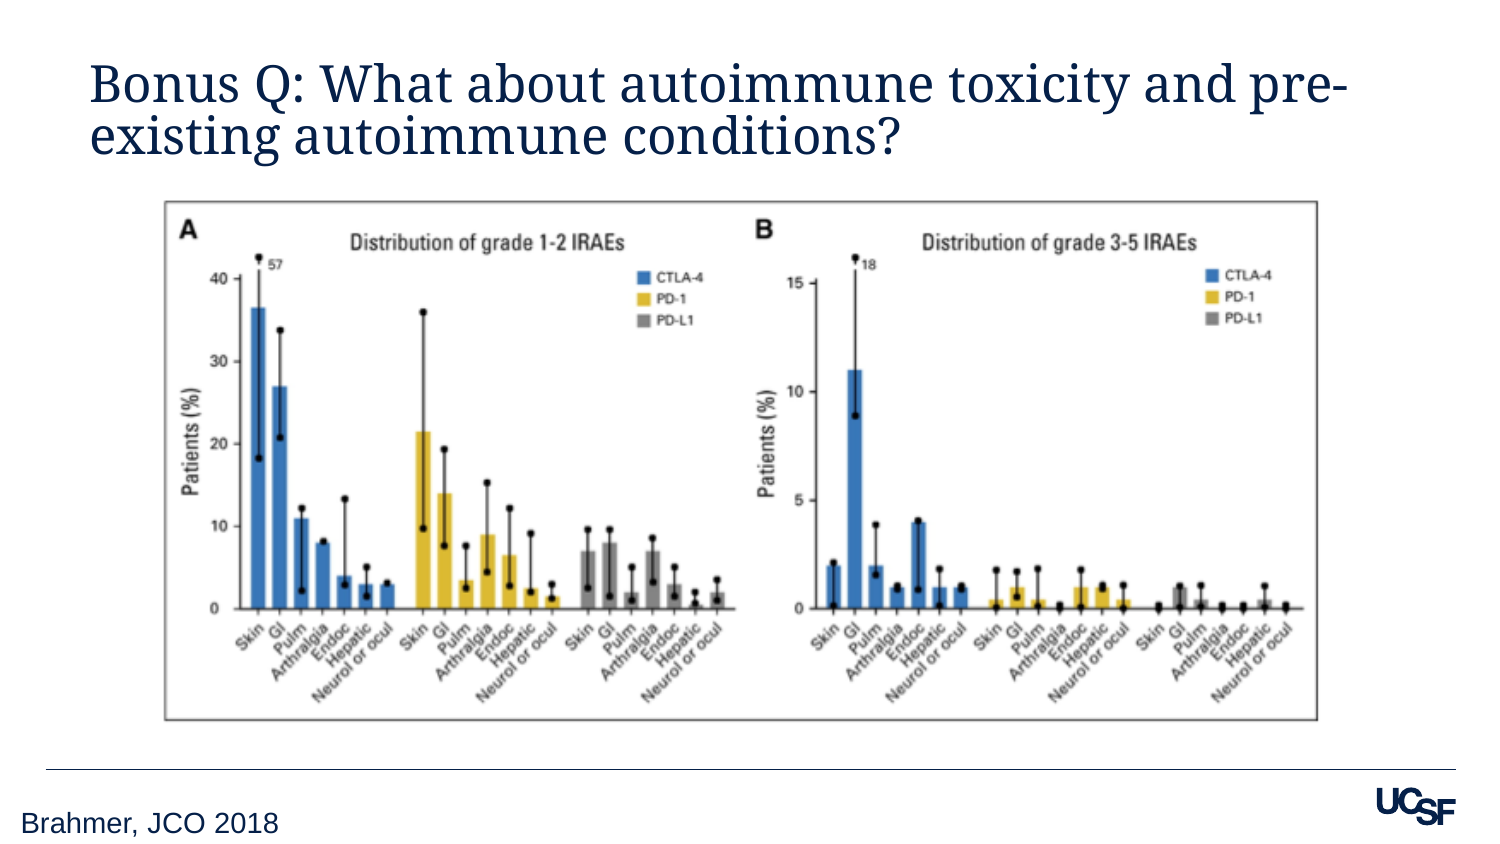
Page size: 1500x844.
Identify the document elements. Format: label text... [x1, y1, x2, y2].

title Bonus Q: What about autoimmune toxicity and pre-existing autoimmune conditions? [74, 52, 1416, 173]
picture [154, 189, 1332, 735]
text_box Brahmer, JCO 2018 [5, 796, 295, 844]
